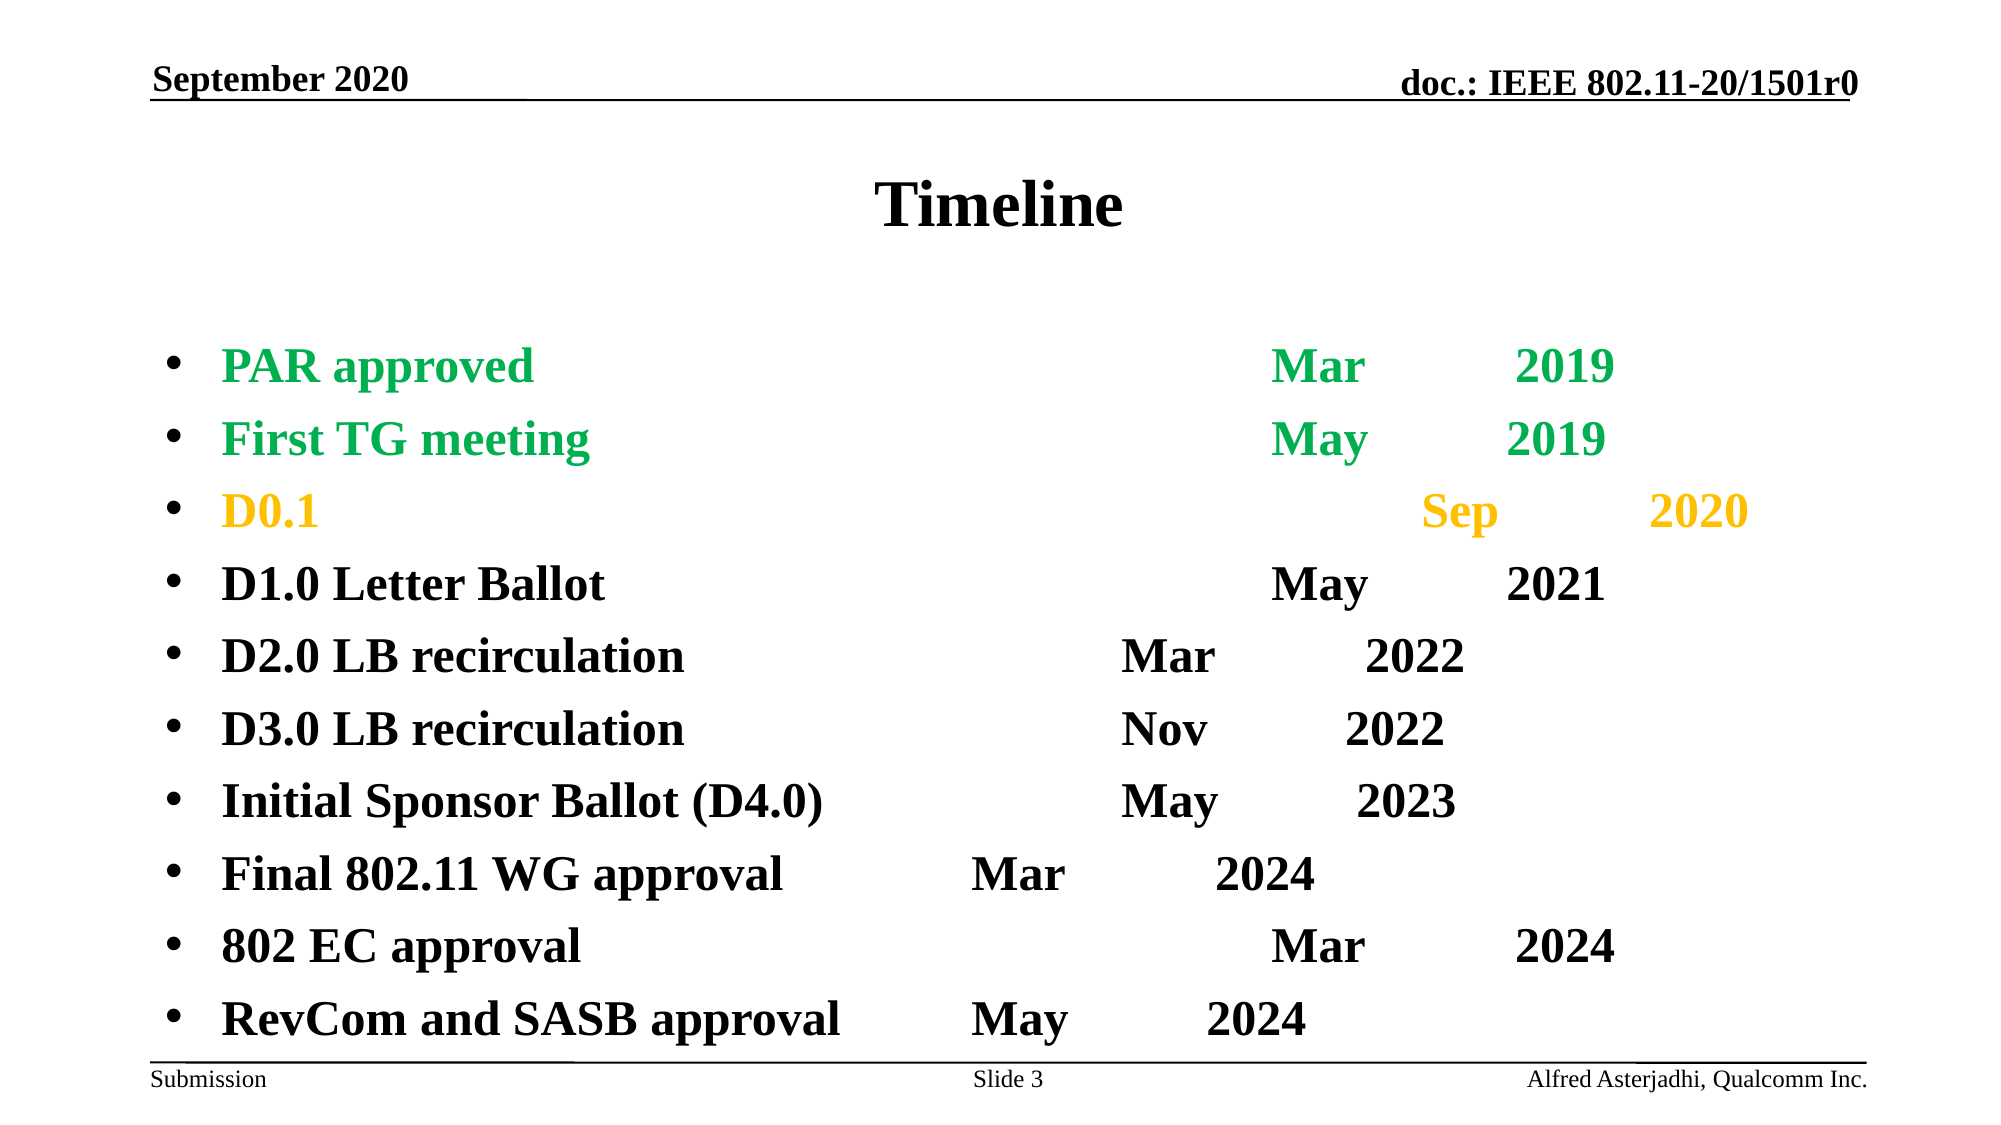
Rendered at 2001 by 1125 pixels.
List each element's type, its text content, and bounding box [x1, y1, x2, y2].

footer Alfred Asterjadhi, Qualcomm Inc. [1171, 1061, 1869, 1093]
title Timeline [149, 112, 1850, 288]
slide_number Slide 3 [950, 1061, 1067, 1123]
list PAR approved Mar 2019 First TG meeting May 2019 D0.1 Sep 2020 D1.0 Letter Ballot May 2021 D2.0 LB recirculation Mar 2022 D3.0 LB recirculation Nov 2022 Initial Sponsor Ballot (D4.0) May 2023 Final 802.11 WG approval Mar 2024 802 EC approval Mar 2024 RevCom and SASB approval May 2024 [149, 324, 1850, 1063]
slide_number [152, 54, 563, 100]
